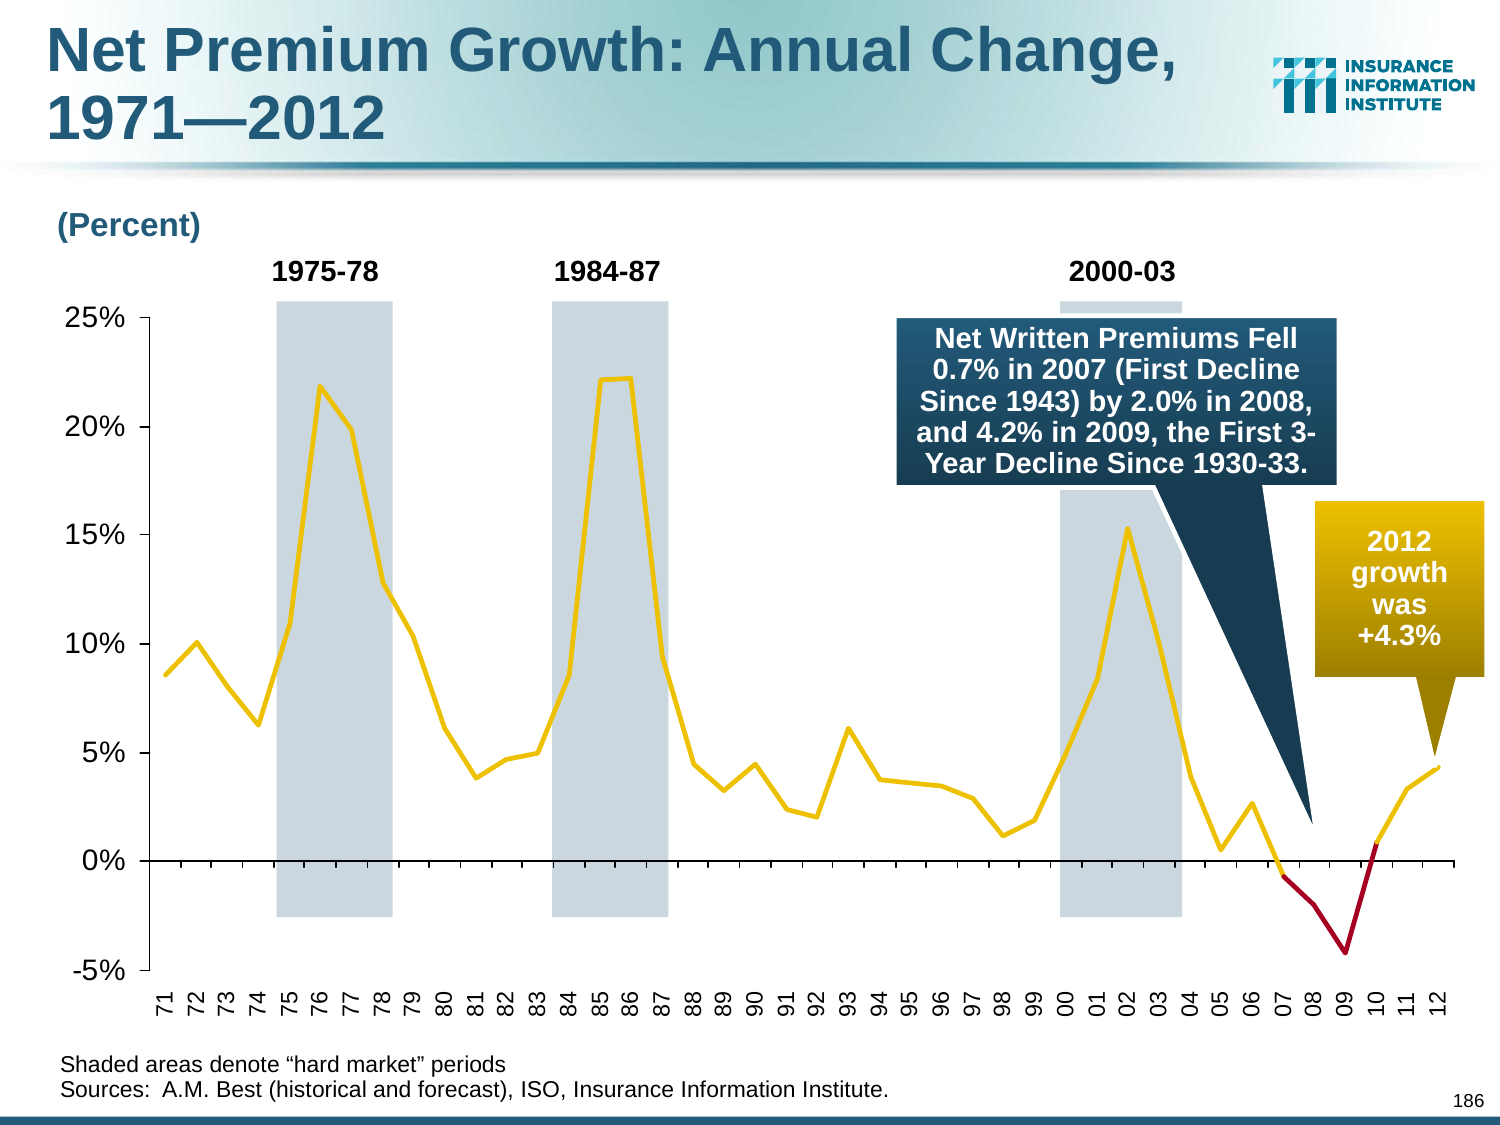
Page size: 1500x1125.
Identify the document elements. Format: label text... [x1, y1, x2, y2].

title Net Premium Growth: Annual Change, 1971—2012 [38, 14, 1253, 157]
picture [0, 0, 1500, 189]
text_box 1975-78 [237, 245, 413, 283]
slide_number 186 [1410, 1091, 1485, 1112]
text_box 2000-03 [1034, 245, 1210, 283]
text_box Shaded areas denote “hard market” periods Sources: A.M. Best (historical and forecast), ISO, Insurance Information Institute. [0, 1028, 1242, 1125]
text_box 1984-87 [520, 245, 695, 283]
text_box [51, 284, 1477, 1029]
text_box 2012 growth was +4.3% [1481, 498, 1487, 680]
text_box (Percent) [56, 207, 1406, 244]
